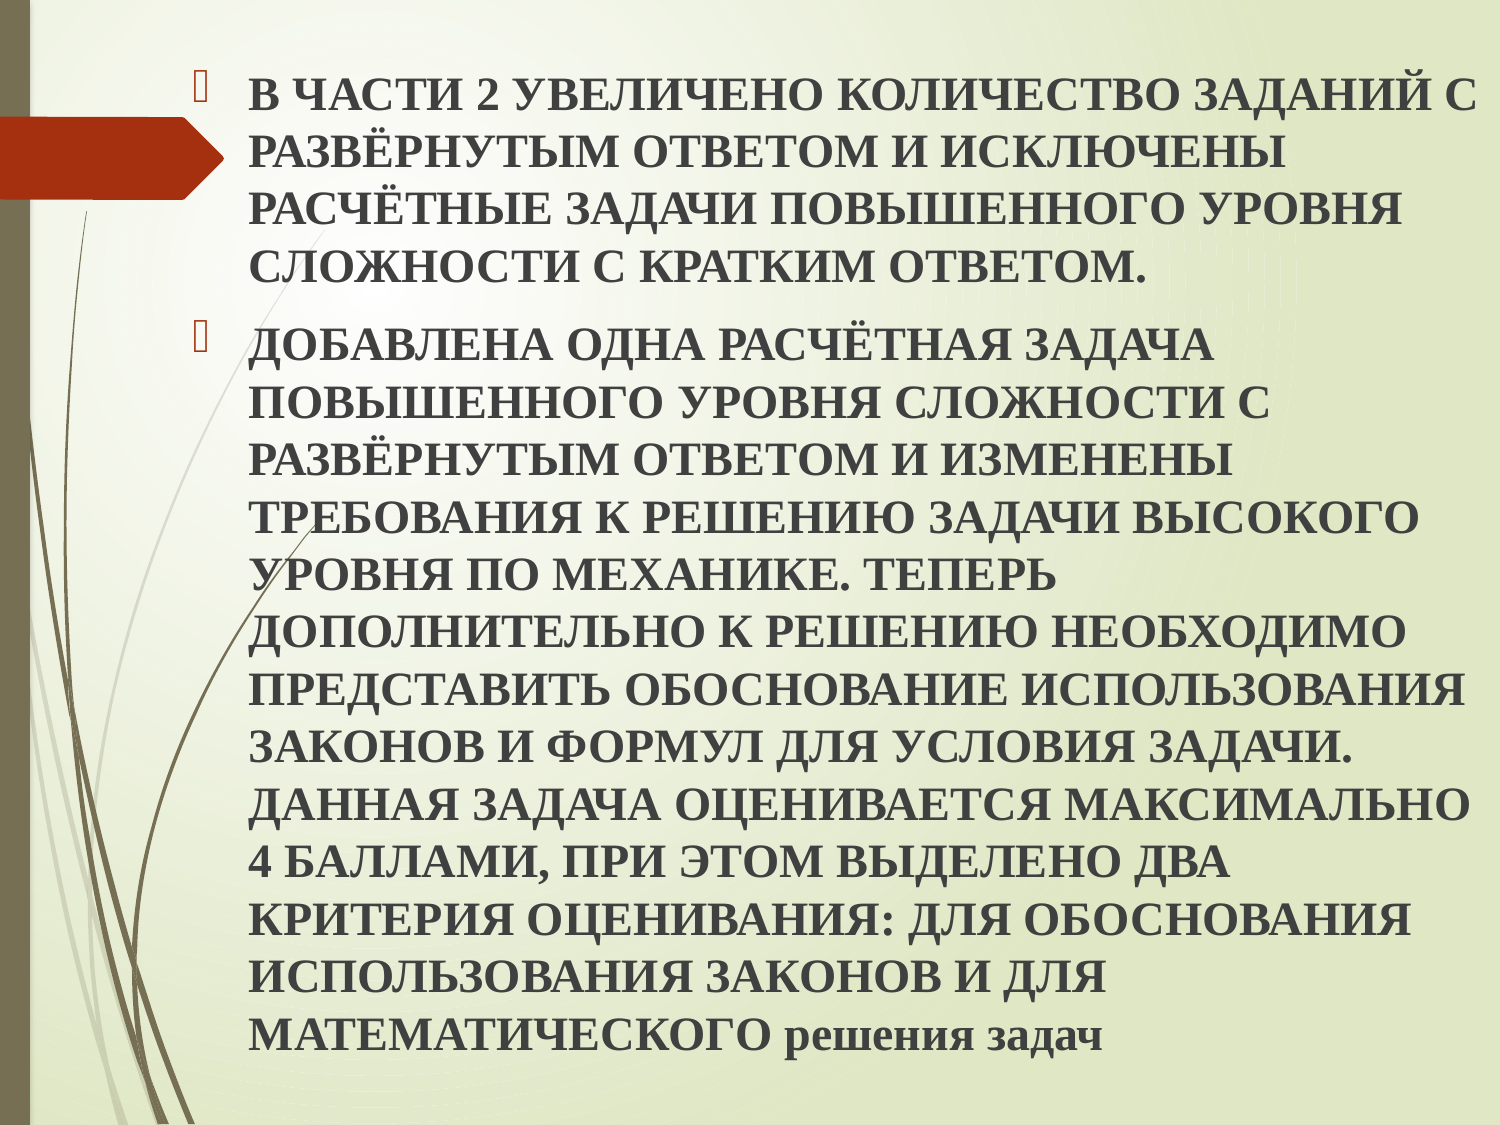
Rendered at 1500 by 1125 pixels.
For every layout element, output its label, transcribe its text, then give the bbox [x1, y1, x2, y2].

list В ЧАСТИ 2 УВЕЛИЧЕНО КОЛИЧЕСТВО ЗАДАНИЙ С РАЗВЁРНУТЫМ ОТВЕТОМ И ИСКЛЮЧЕНЫ РАСЧЁТНЫЕ ЗАДАЧИ ПОВЫШЕННОГО УРОВНЯ СЛОЖНОСТИ С КРАТКИМ ОТВЕТОМ. ДОБАВЛЕНА ОДНА РАСЧЁТНАЯ ЗАДАЧА ПОВЫШЕННОГО УРОВНЯ СЛОЖНОСТИ С РАЗВЁРНУТЫМ ОТВЕТОМ И ИЗМЕНЕНЫ ТРЕБОВАНИЯ К РЕШЕНИЮ ЗАДАЧИ ВЫСОКОГО УРОВНЯ ПО МЕХАНИКЕ. ТЕПЕРЬ ДОПОЛНИТЕЛЬНО К РЕШЕНИЮ НЕОБХОДИМО ПРЕДСТАВИТЬ ОБОСНОВАНИЕ ИСПОЛЬЗОВАНИЯ ЗАКОНОВ И ФОРМУЛ ДЛЯ УСЛОВИЯ ЗАДАЧИ. ДАННАЯ ЗАДАЧА ОЦЕНИВАЕТСЯ МАКСИМАЛЬНО 4 БАЛЛАМИ, ПРИ ЭТОМ ВЫДЕЛЕНО ДВА КРИТЕРИЯ ОЦЕНИВАНИЯ: ДЛЯ ОБОСНОВАНИЯ ИСПОЛЬЗОВАНИЯ ЗАКОНОВ И ДЛЯ МАТЕМАТИЧЕСКОГО решения задач [177, 54, 1500, 1106]
